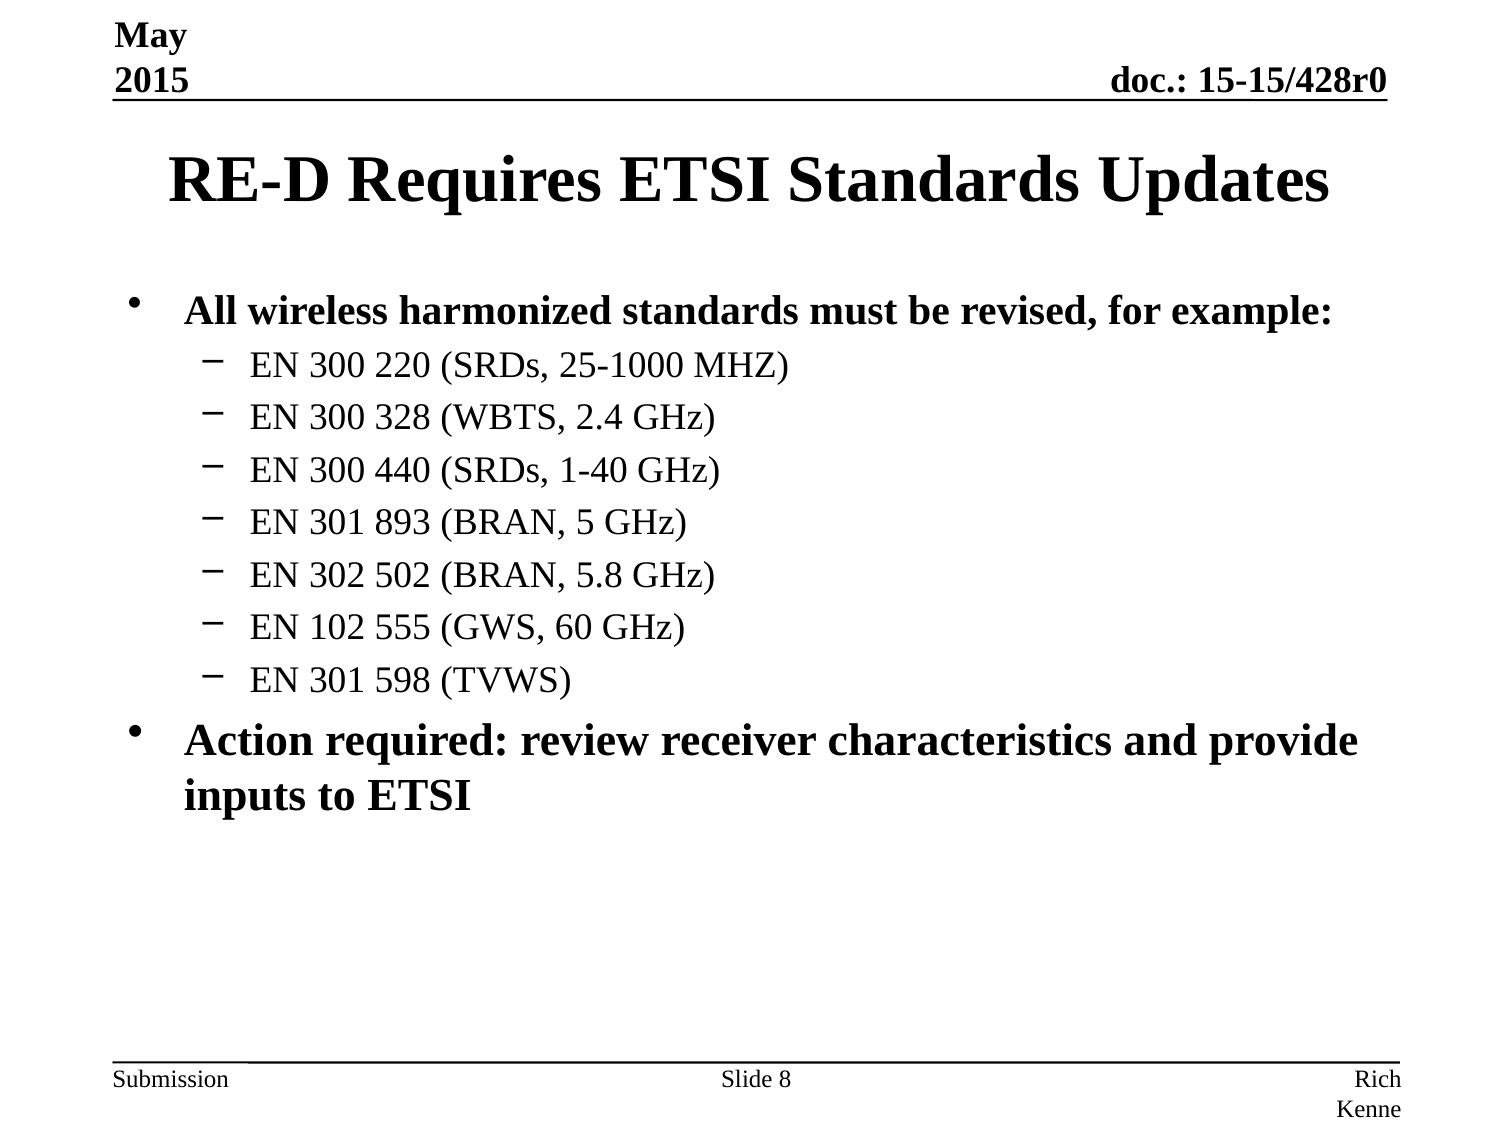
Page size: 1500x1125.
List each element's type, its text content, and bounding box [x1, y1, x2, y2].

title RE-D Requires ETSI Standards Updates [112, 112, 1388, 238]
slide_number Slide 8 [712, 1061, 800, 1093]
footer Rich Kennedy, MediaTek [1324, 1061, 1402, 1093]
list All wireless harmonized standards must be revised, for example: EN 300 220 (SRDs, 25-1000 MHZ) EN 300 328 (WBTS, 2.4 GHz) EN 300 440 (SRDs, 1-40 GHz) EN 301 893 (BRAN, 5 GHz) EN 302 502 (BRAN, 5.8 GHz) EN 102 555 (GWS, 60 GHz) EN 301 598 (TVWS) Action required: review receiver characteristics and provide inputs to ETSI [112, 274, 1388, 1038]
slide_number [114, 54, 270, 101]
